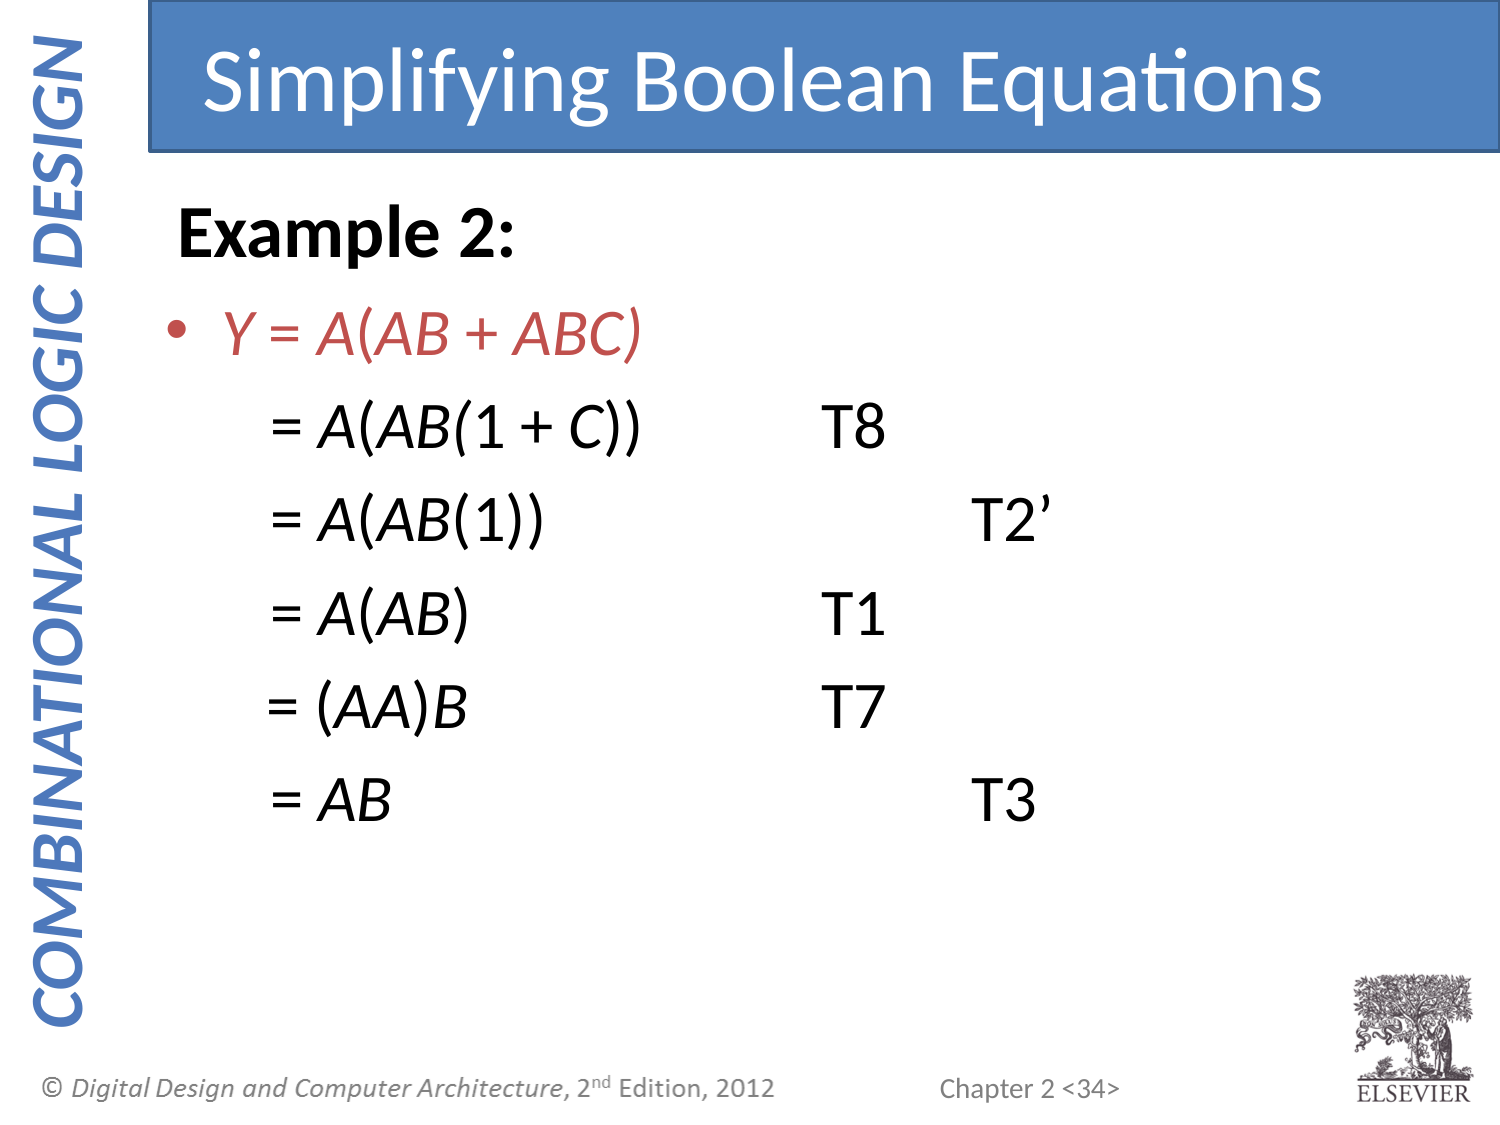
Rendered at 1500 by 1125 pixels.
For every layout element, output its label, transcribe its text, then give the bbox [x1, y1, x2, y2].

list Y = A(AB + ABC) = A(AB(1 + C)) T8 = A(AB(1)) T2’ = A(AB) T1 = (AA)B T7 = AB T3 [150, 281, 1500, 1024]
text_box Example 2: [162, 174, 738, 280]
picture [0, 0, 1500, 1125]
text_box Simplifying Boolean Equations [187, 12, 1488, 138]
